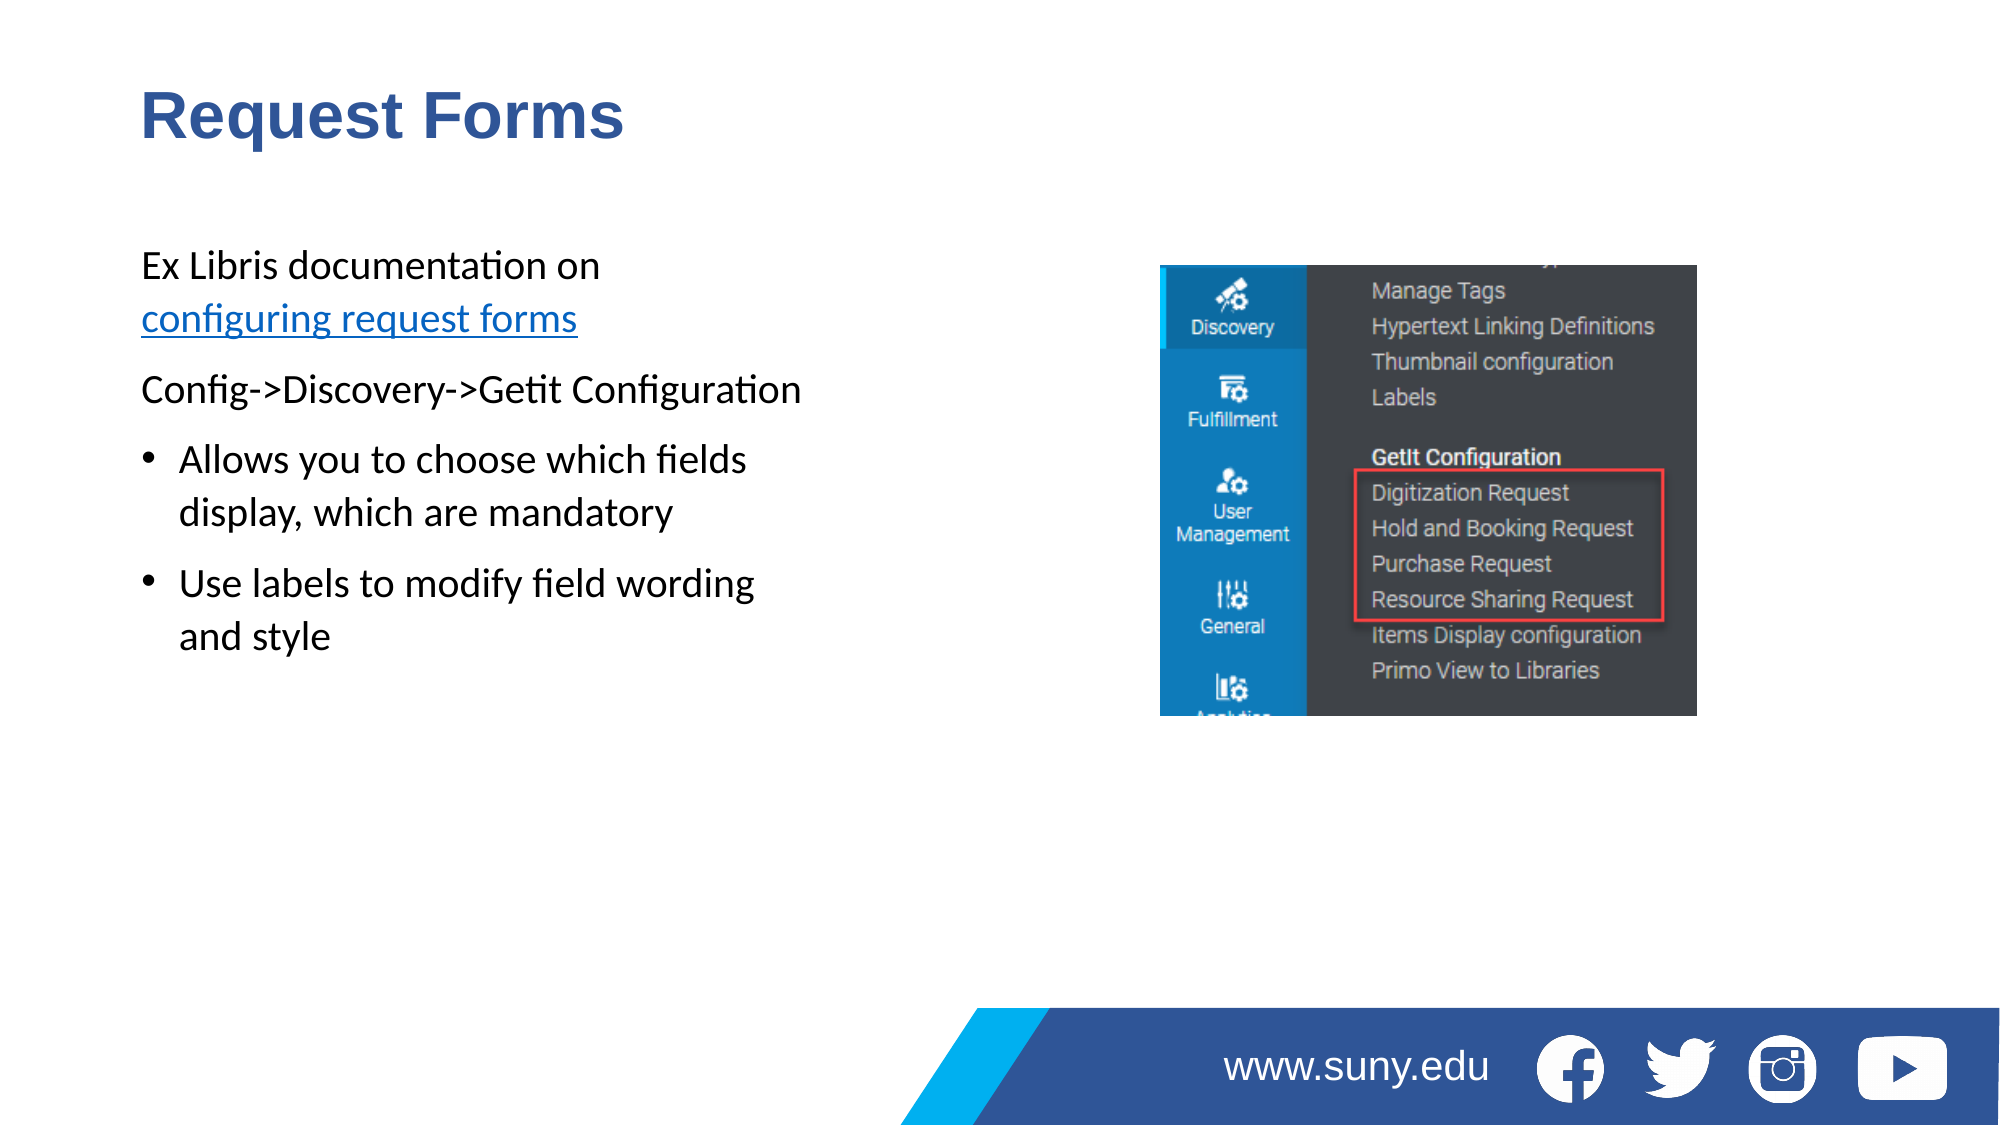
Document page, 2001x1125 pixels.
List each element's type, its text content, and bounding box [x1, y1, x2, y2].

picture [1160, 265, 1697, 716]
text_box Ex Libris documentation on configuring request forms Config->Discovery->Getit Configuration Allows you to choose which fields display, which are mandatory Use labels to modify field wording and style [126, 226, 840, 898]
text_box Request Forms [126, 64, 1863, 159]
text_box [900, 1007, 2000, 1125]
text_box [137, 227, 1863, 941]
